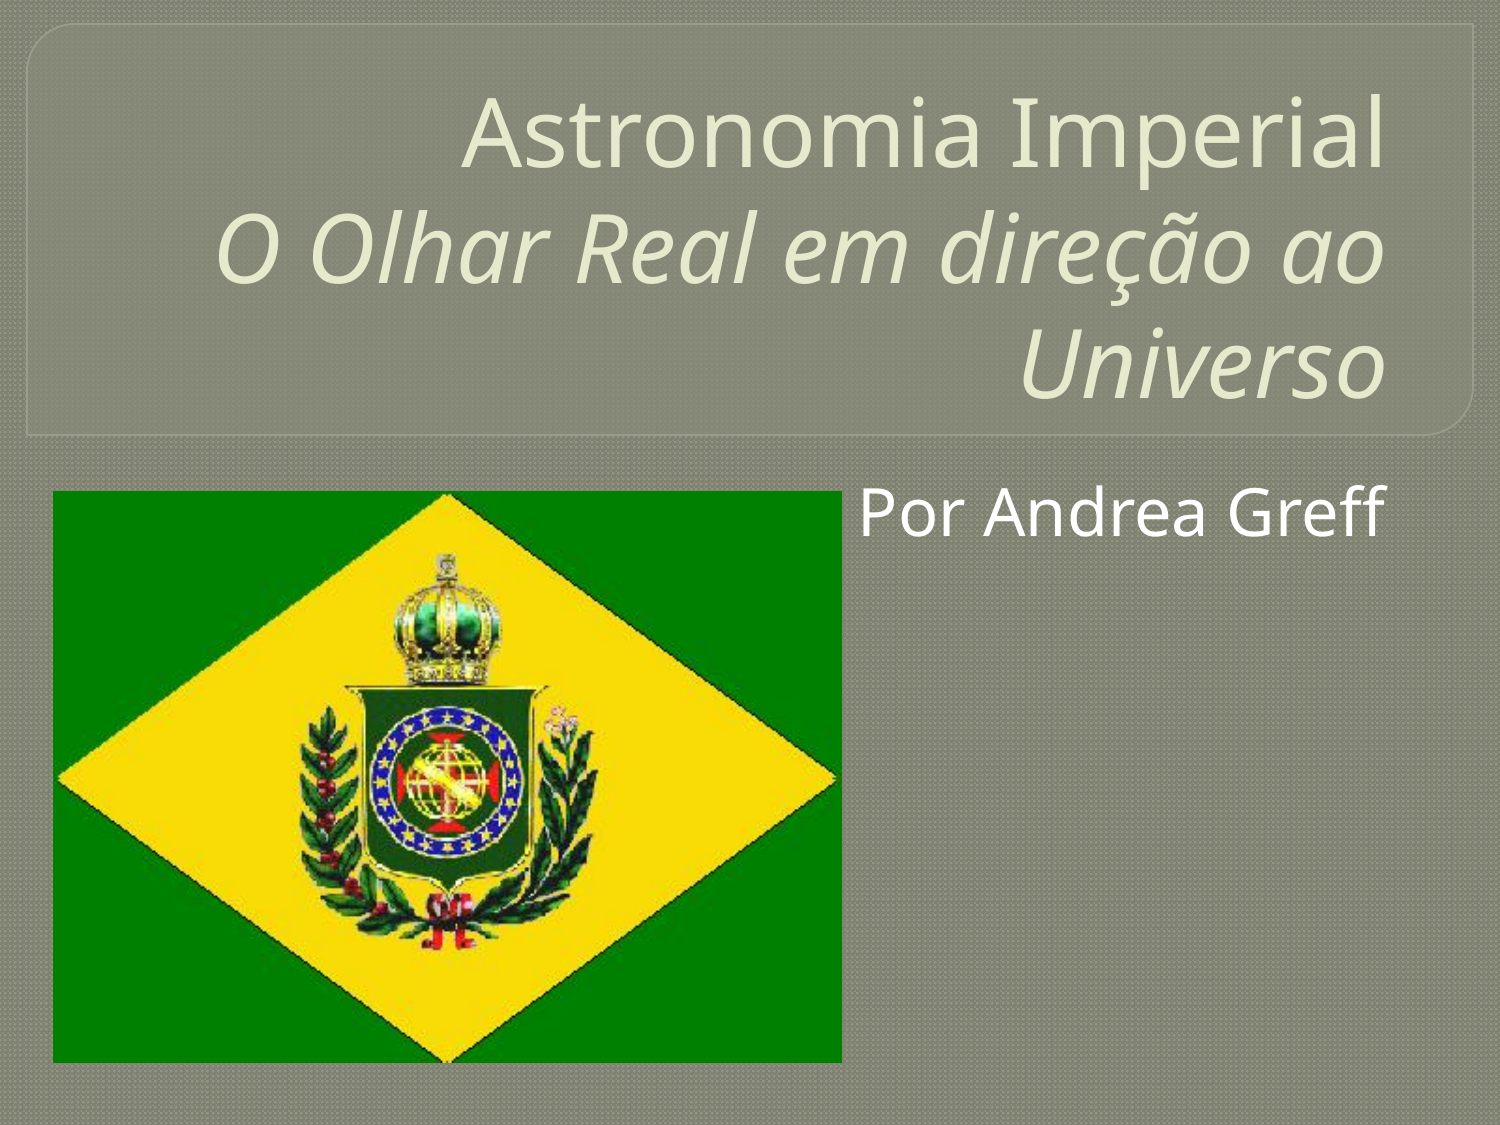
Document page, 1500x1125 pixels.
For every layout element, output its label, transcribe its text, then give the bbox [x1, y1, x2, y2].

subtitle Por Andrea Greff [350, 462, 1427, 750]
title Astronomia Imperial O Olhar Real em direção ao Universo [76, 62, 1427, 425]
picture [52, 491, 842, 1063]
